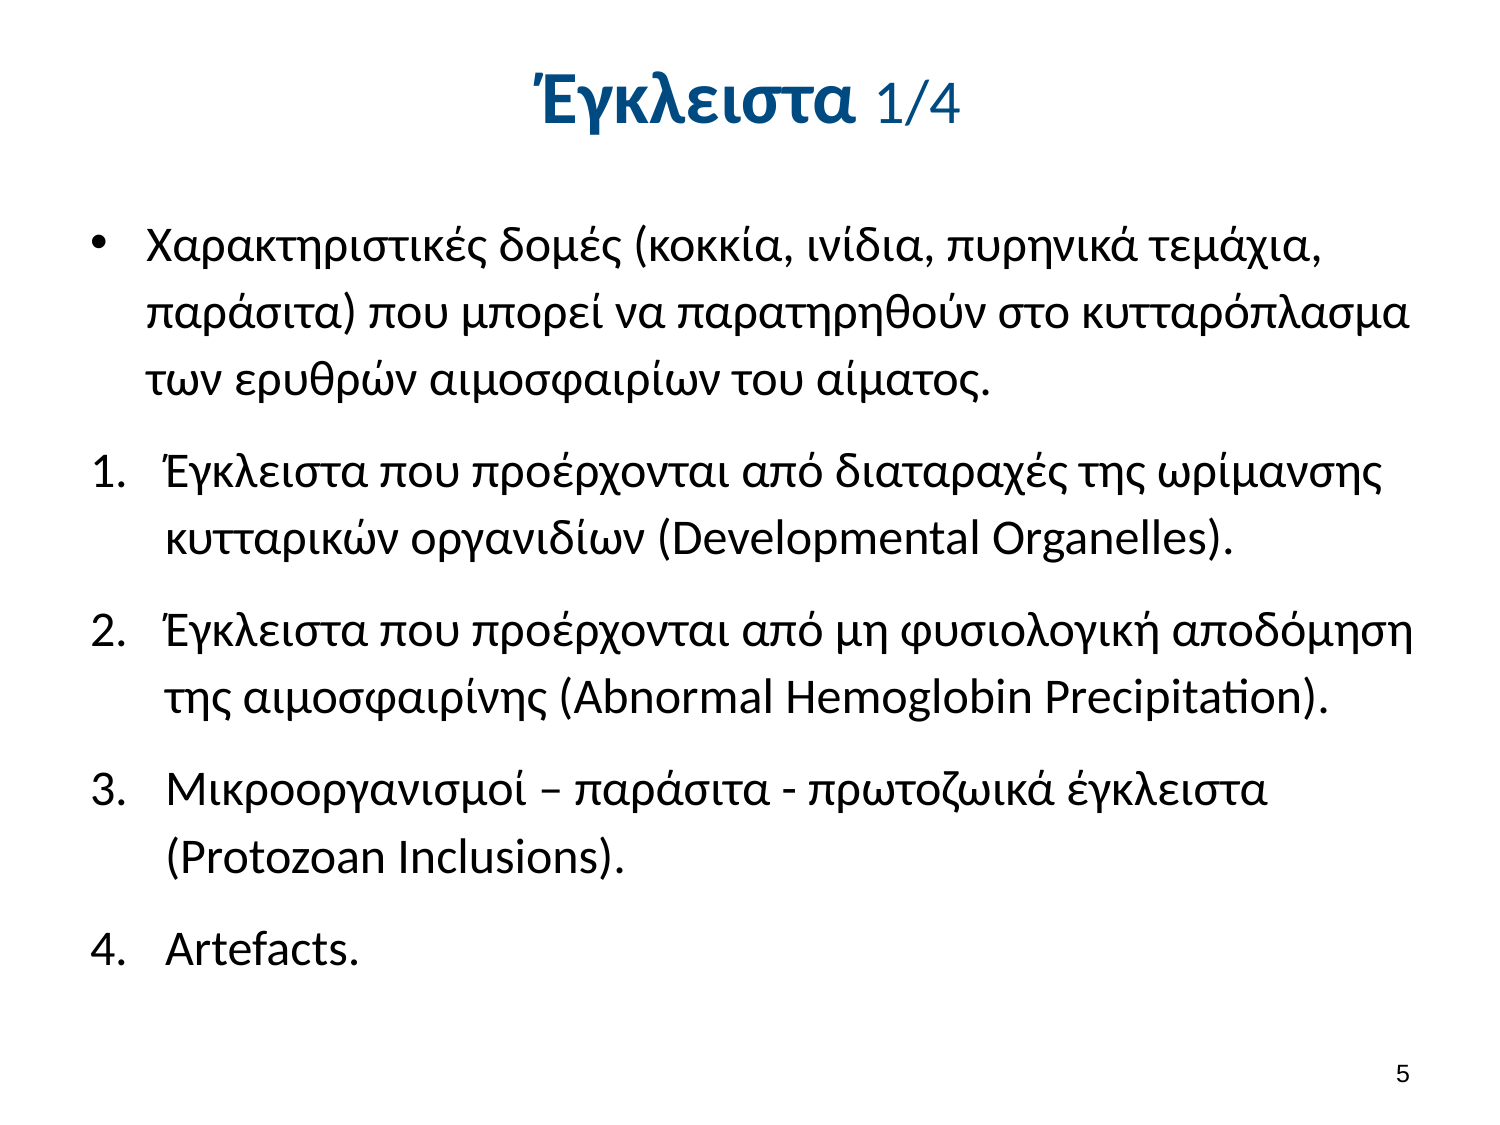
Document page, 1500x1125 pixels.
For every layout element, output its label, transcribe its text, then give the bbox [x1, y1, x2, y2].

title Έγκλειστα 1/4 [76, 19, 1427, 169]
slide_number 4 [1074, 1042, 1425, 1103]
list Χαρακτηριστικές δομές (κοκκία, ινίδια, πυρηνικά τεμάχια, παράσιτα) που μπορεί να παρατηρηθούν στο κυτταρόπλασμα των ερυθρών αιμοσφαιρίων του αίματος. Έγκλειστα που προέρχονται από διαταραχές της ωρίμανσης κυτταρικών οργανιδίων (Developmental Organelles). Έγκλειστα που προέρχονται από μη φυσιολογική αποδόμηση της αιμοσφαιρίνης (Abnormal Hemoglobin Precipitation). Μικροοργανισμοί – παράσιτα - πρωτοζωικά έγκλειστα (Protozoan Inclusions). Artefacts. [75, 196, 1459, 1083]
